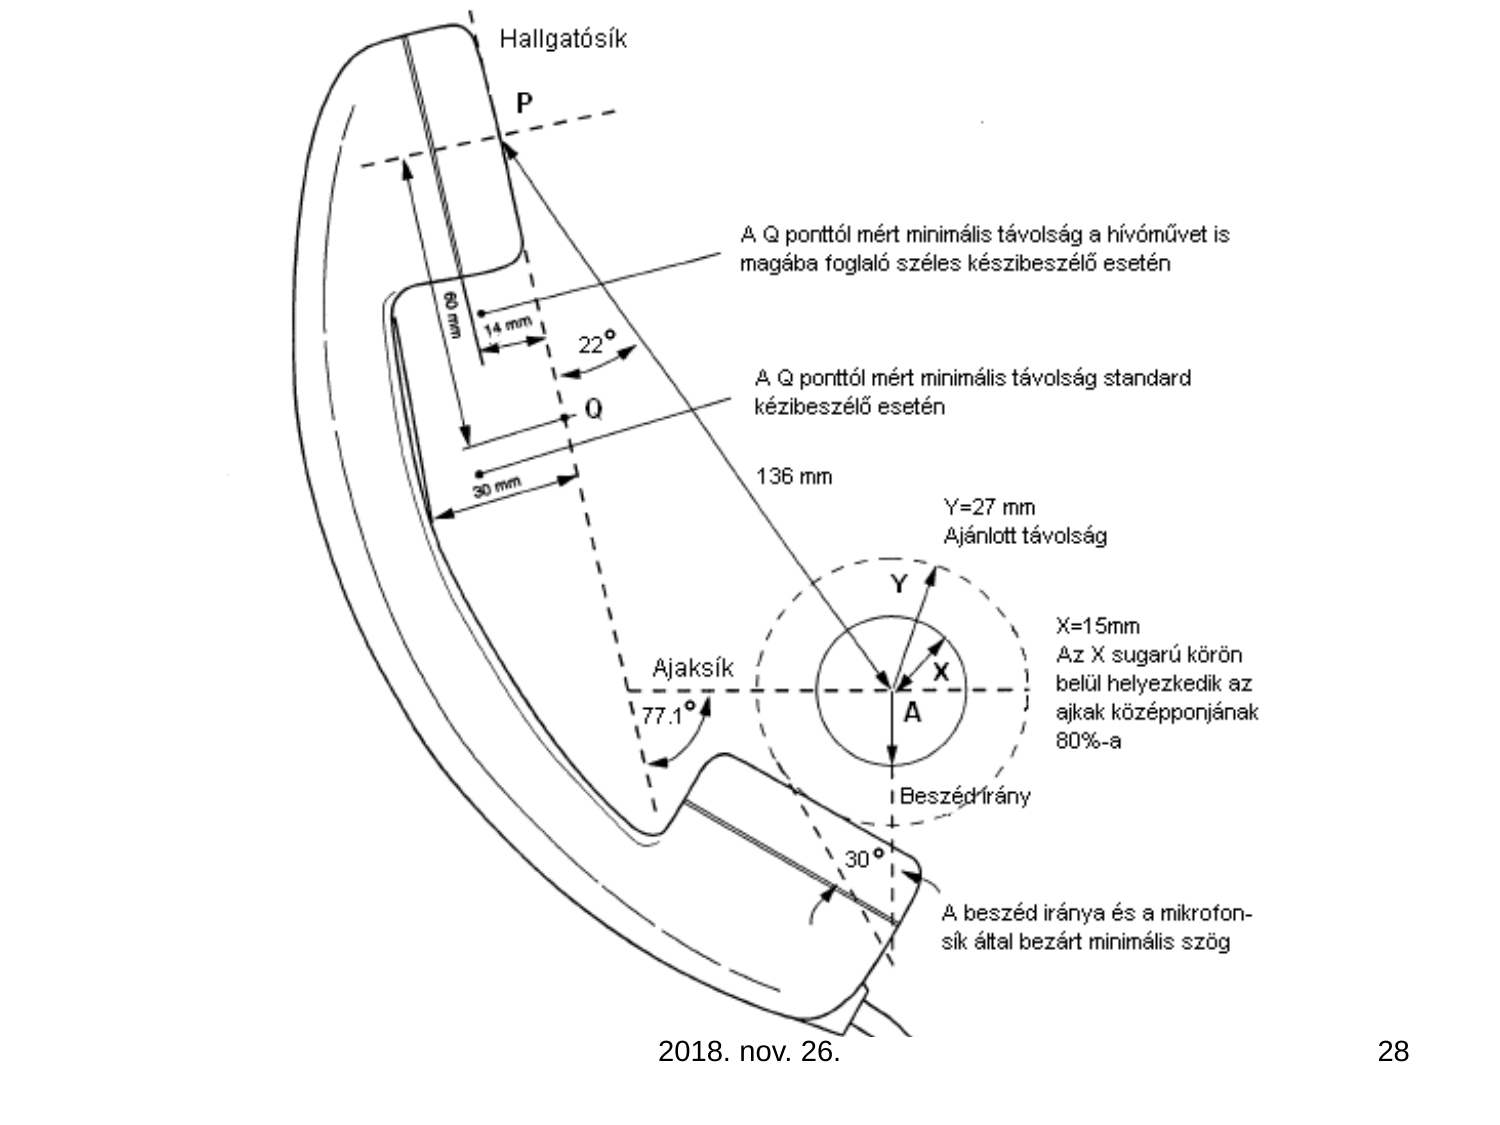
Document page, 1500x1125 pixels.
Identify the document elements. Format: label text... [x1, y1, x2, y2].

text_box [137, 8, 1276, 1038]
footer 2018. nov. 26. [512, 1047, 988, 1103]
slide_number 28 [1074, 1024, 1426, 1103]
